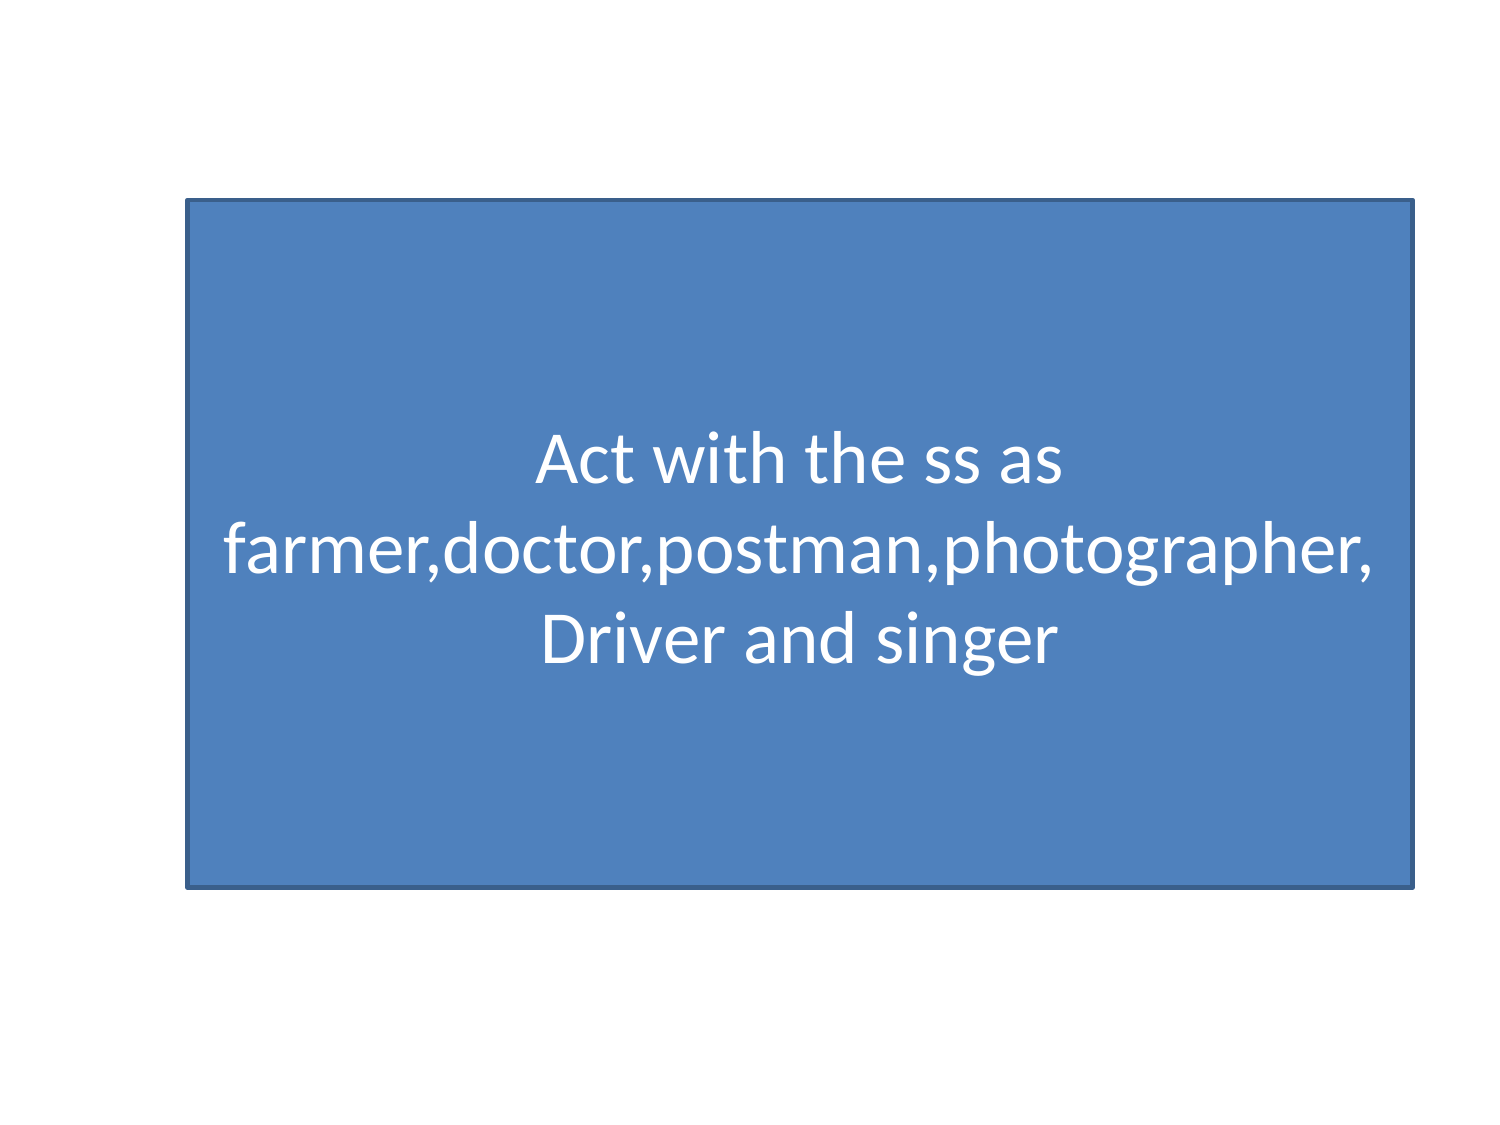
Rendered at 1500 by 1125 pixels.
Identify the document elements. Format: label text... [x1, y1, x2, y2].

text_box Act with the ss as farmer,doctor,postman,photographer, Driver and singer [185, 198, 1415, 890]
